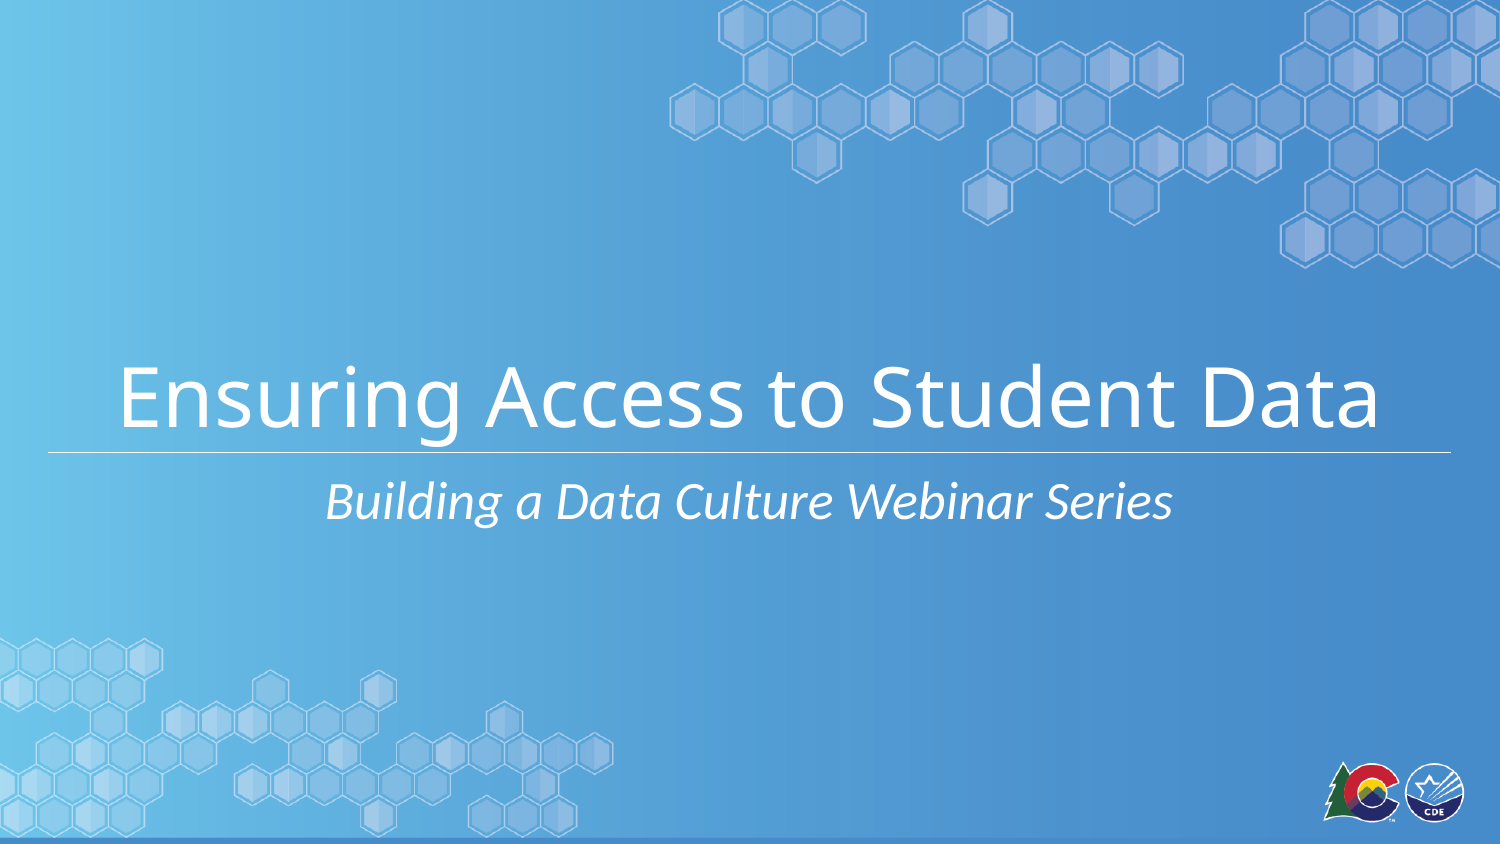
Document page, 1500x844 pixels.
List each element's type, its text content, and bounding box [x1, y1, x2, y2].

picture [0, 0, 1500, 844]
subtitle Building a Data Culture Webinar Series [51, 464, 1449, 595]
title Ensuring Access to Student Data [51, 122, 1449, 452]
